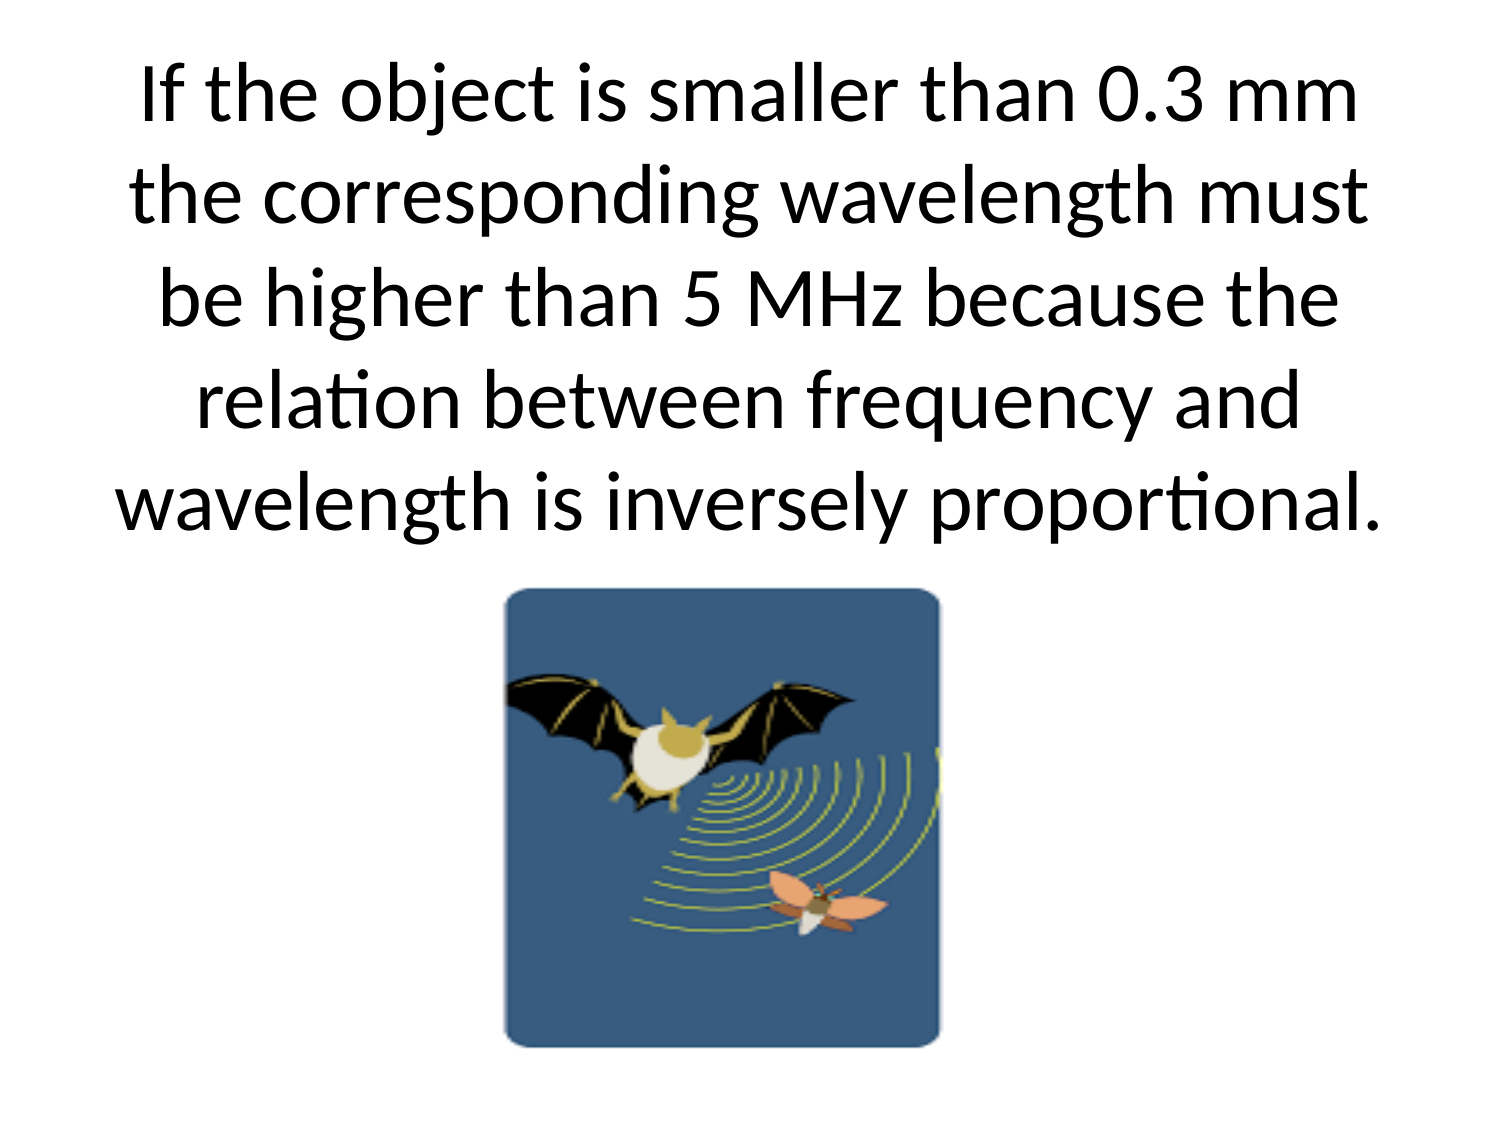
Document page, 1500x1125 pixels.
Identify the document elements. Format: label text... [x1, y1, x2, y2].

title If the object is smaller than 0.3 mm the corresponding wavelength must be higher than 5 MHz because the relation between frequency and wavelength is inversely proportional. [75, 24, 1426, 559]
picture [487, 574, 952, 1066]
